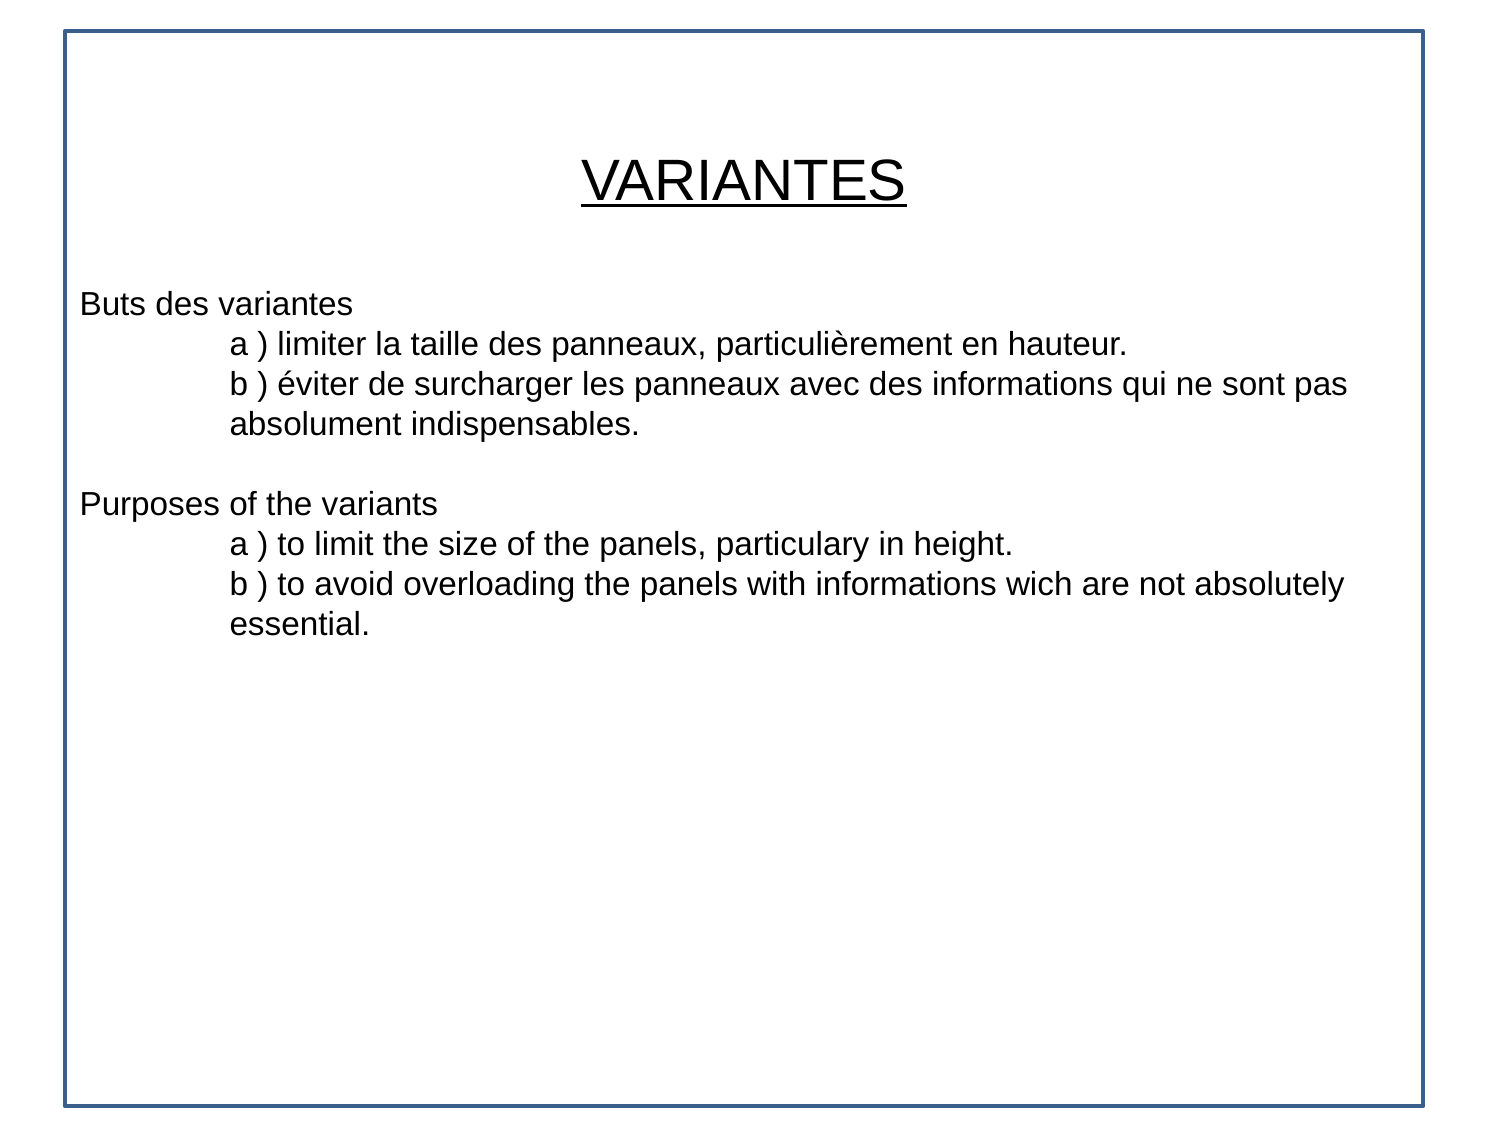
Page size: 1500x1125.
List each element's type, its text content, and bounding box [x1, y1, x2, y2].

text_box VARIANTES Buts des variantes a ) limiter la taille des panneaux, particulièrement en hauteur. b ) éviter de surcharger les panneaux avec des informations qui ne sont pas absolument indispensables. Purposes of the variants a ) to limit the size of the panels, particulary in height. b ) to avoid overloading the panels with informations wich are not absolutely essential. [63, 29, 1425, 1108]
